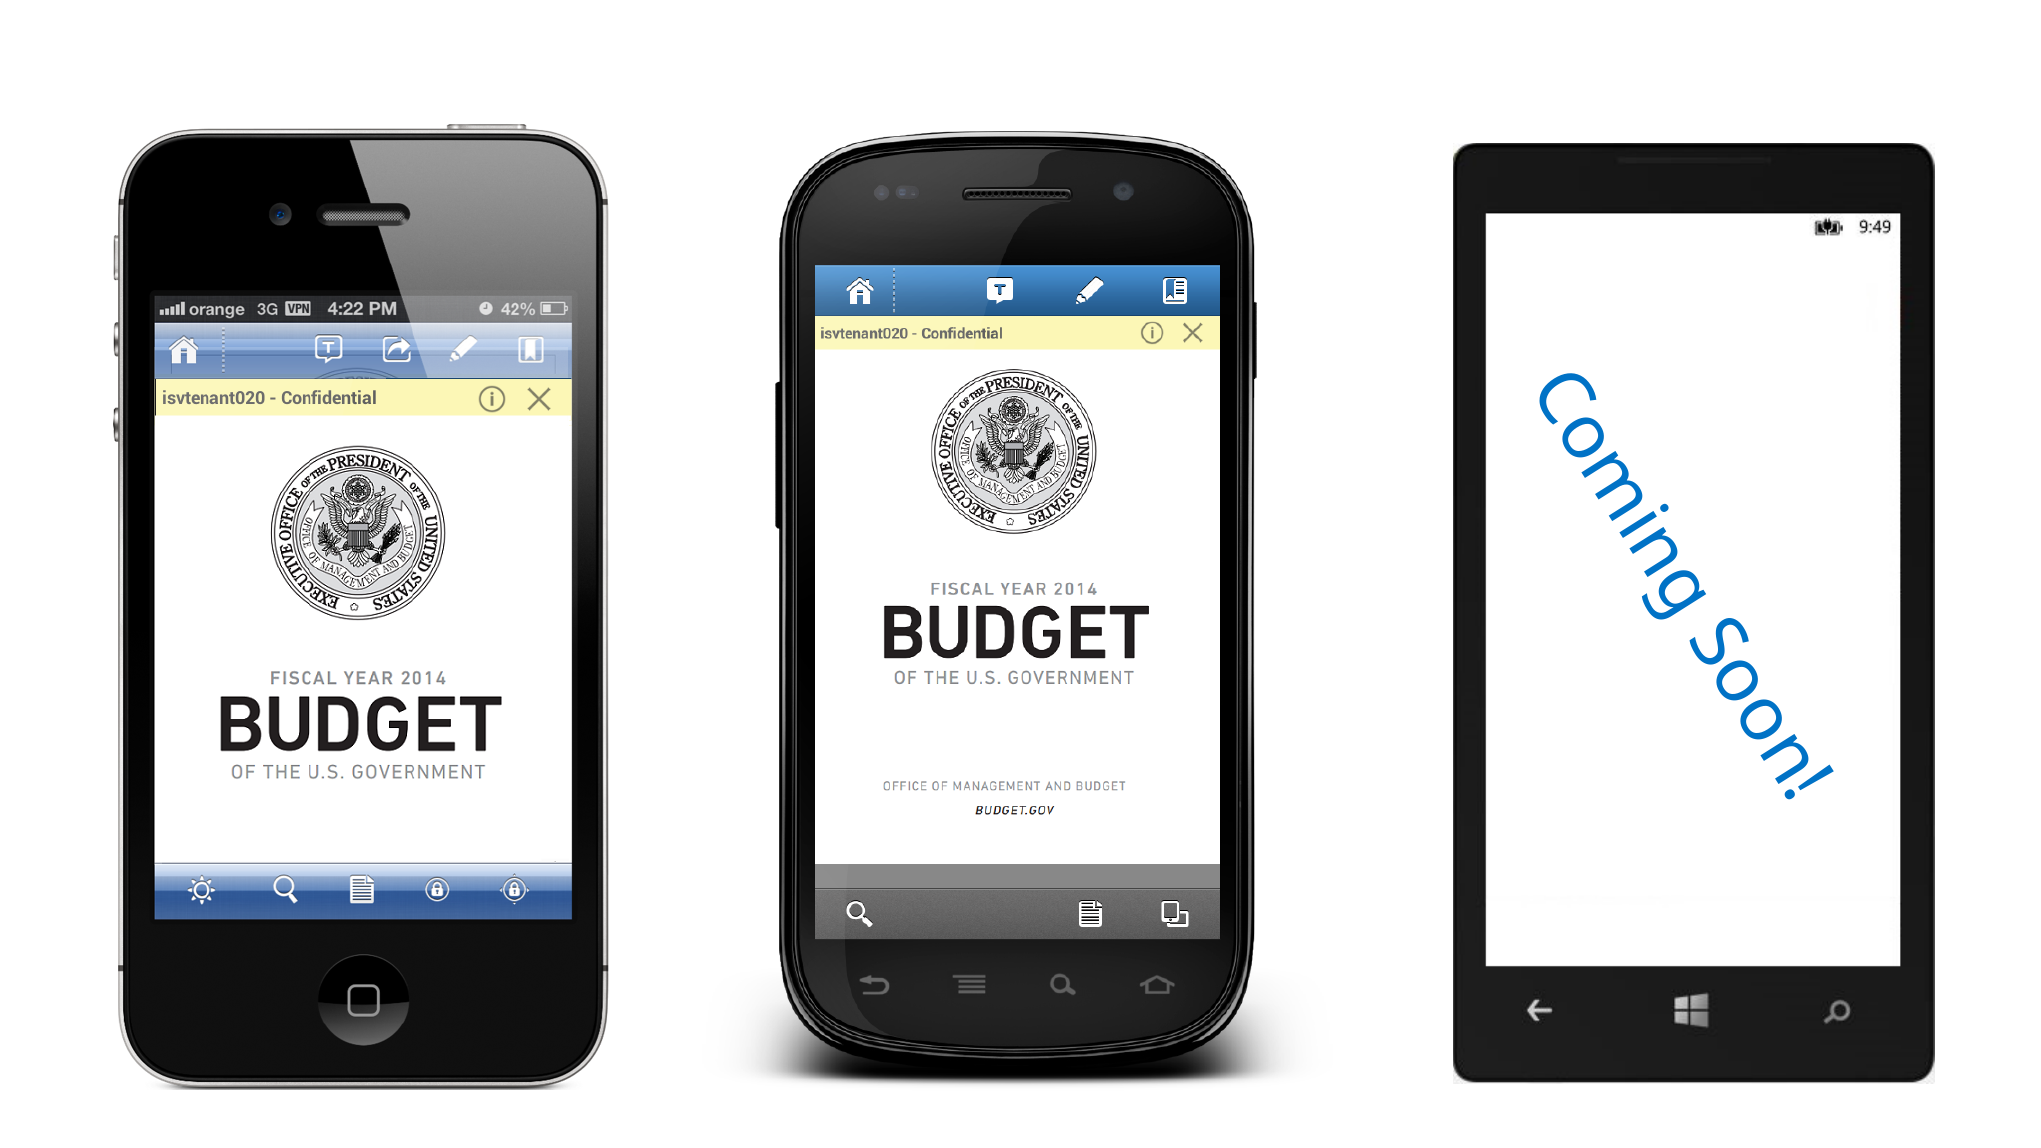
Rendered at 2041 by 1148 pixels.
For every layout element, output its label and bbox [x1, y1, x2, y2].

picture [103, 111, 619, 1100]
picture [702, 57, 1333, 1148]
text_box [1453, 143, 1935, 1084]
